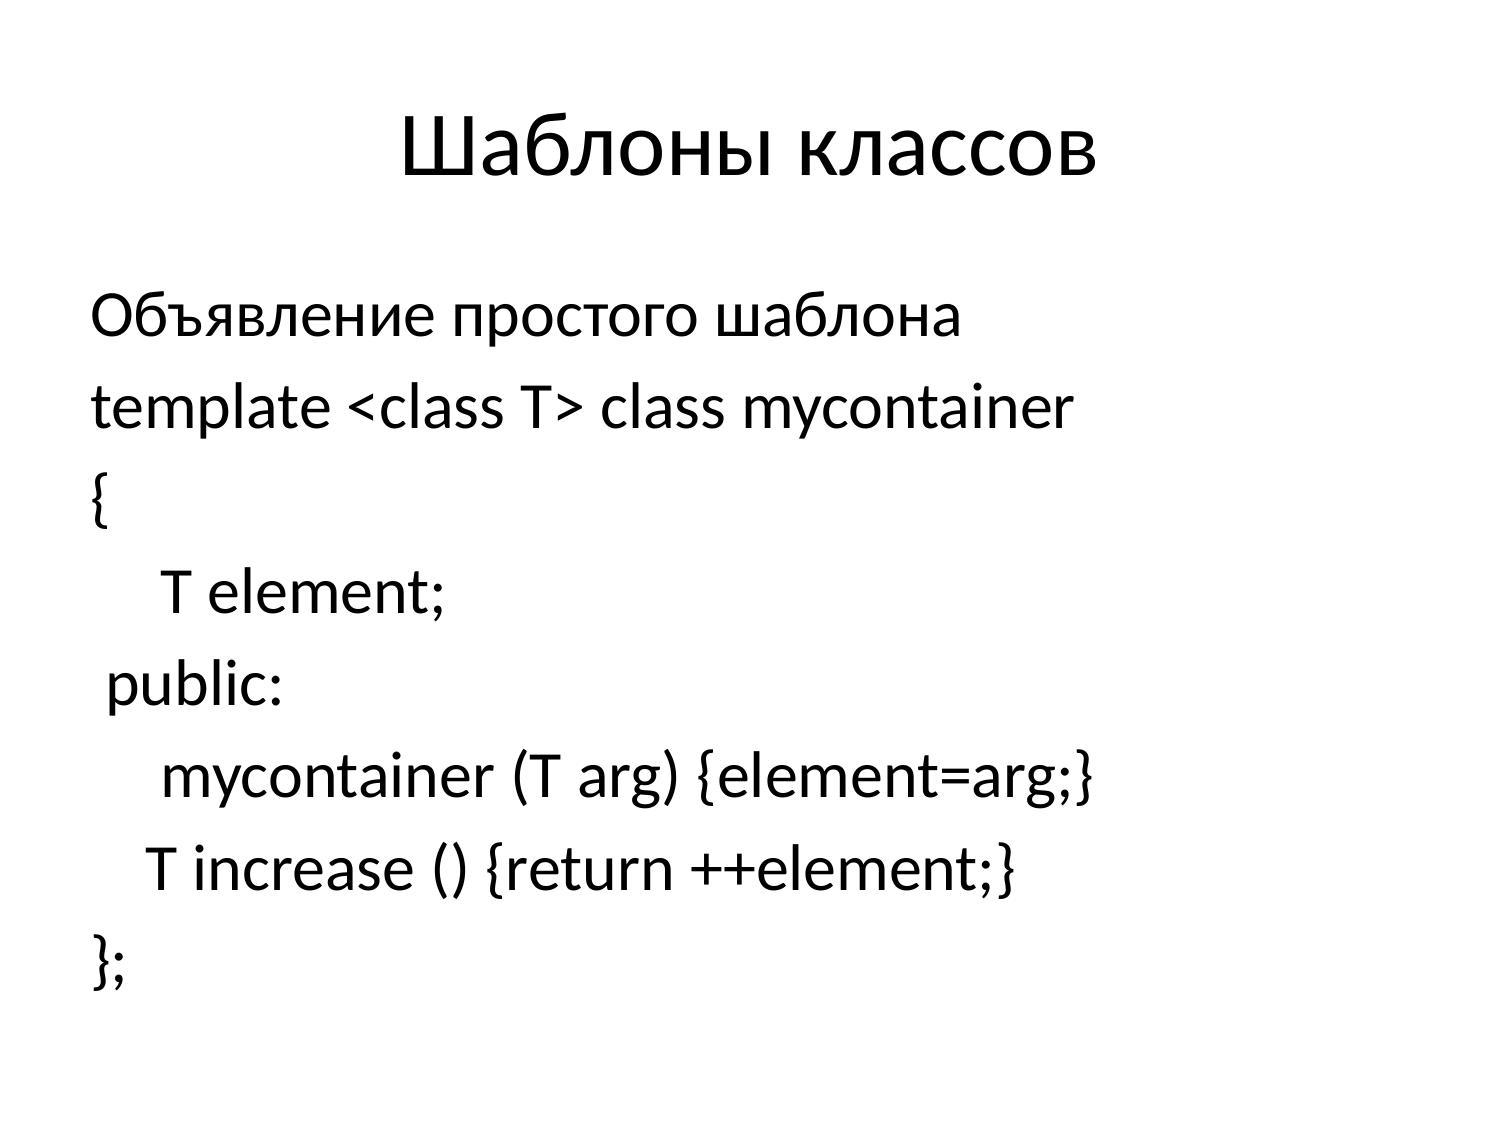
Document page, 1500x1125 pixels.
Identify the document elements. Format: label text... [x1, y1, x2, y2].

list Объявление простого шаблона template <class T> class mycontainer { T element; public: mycontainer (T arg) {element=arg;} T increase () {return ++element;} }; [75, 262, 1425, 1005]
title Шаблоны классов [75, 45, 1425, 233]
